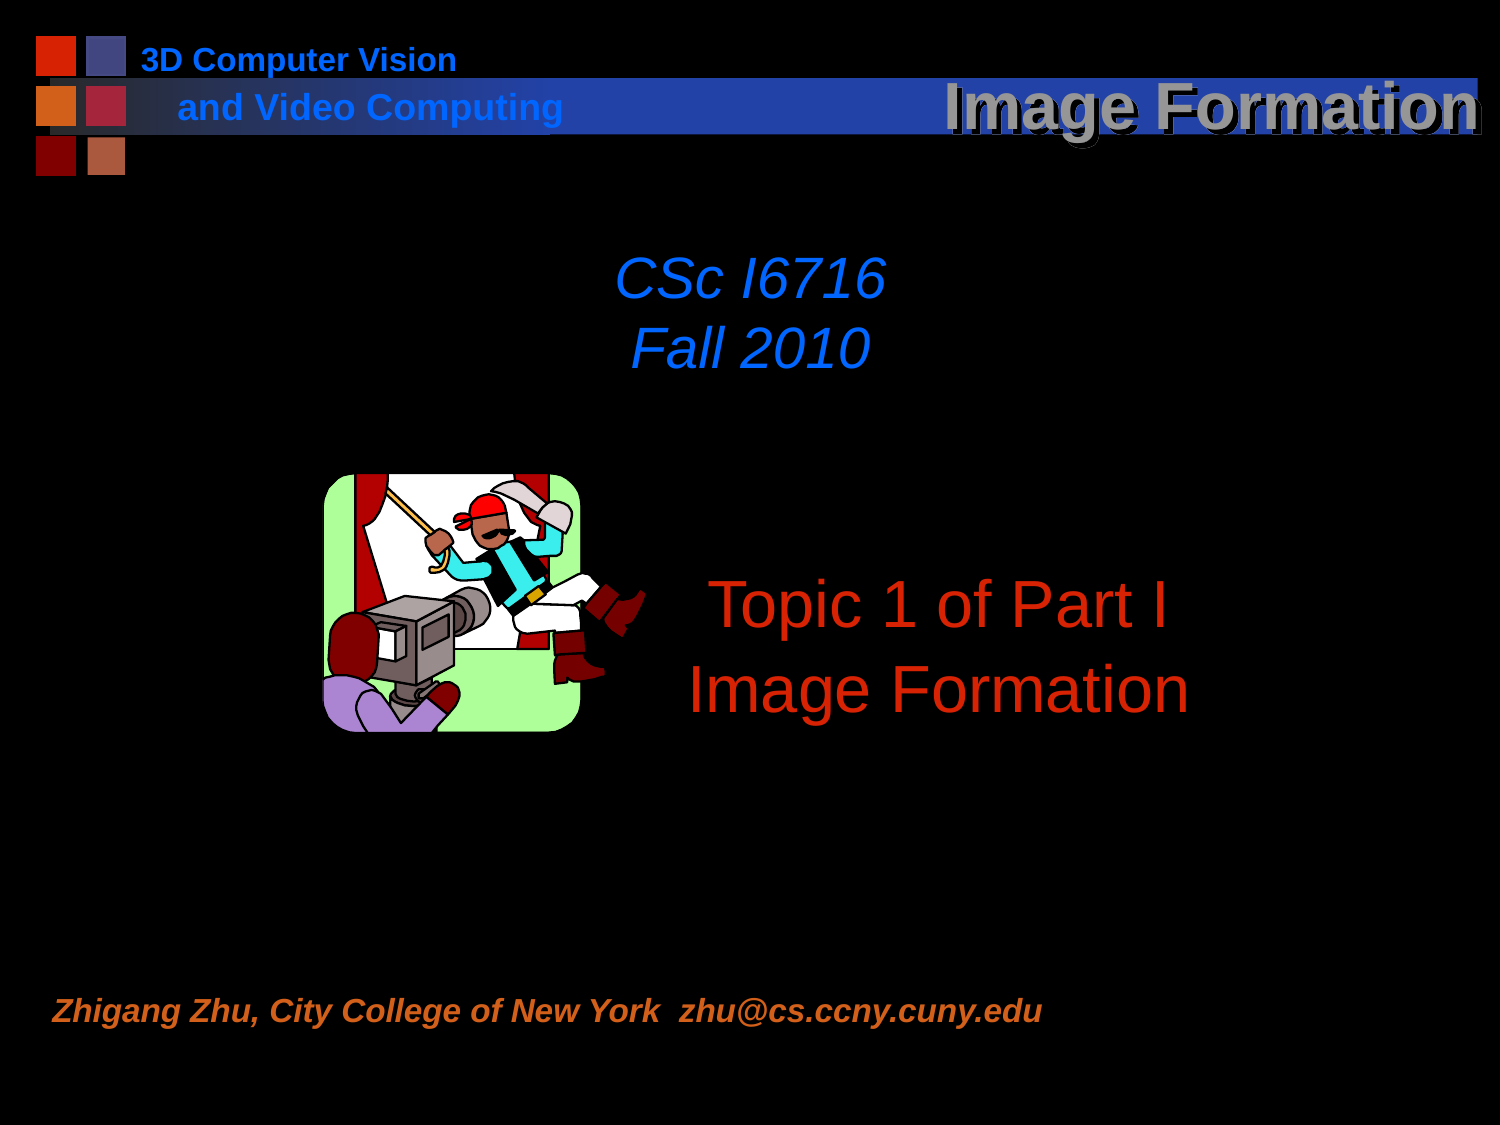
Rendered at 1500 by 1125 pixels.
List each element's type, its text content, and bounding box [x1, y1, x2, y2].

title Image Formation [924, 61, 1500, 151]
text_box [322, 472, 648, 734]
list Topic 1 of Part I Image Formation [636, 561, 1241, 743]
text_box Zhigang Zhu, City College of New York zhu@cs.ccny.cuny.edu [37, 982, 1500, 1037]
text_box CSc I6716 Fall 2010 [599, 233, 902, 388]
